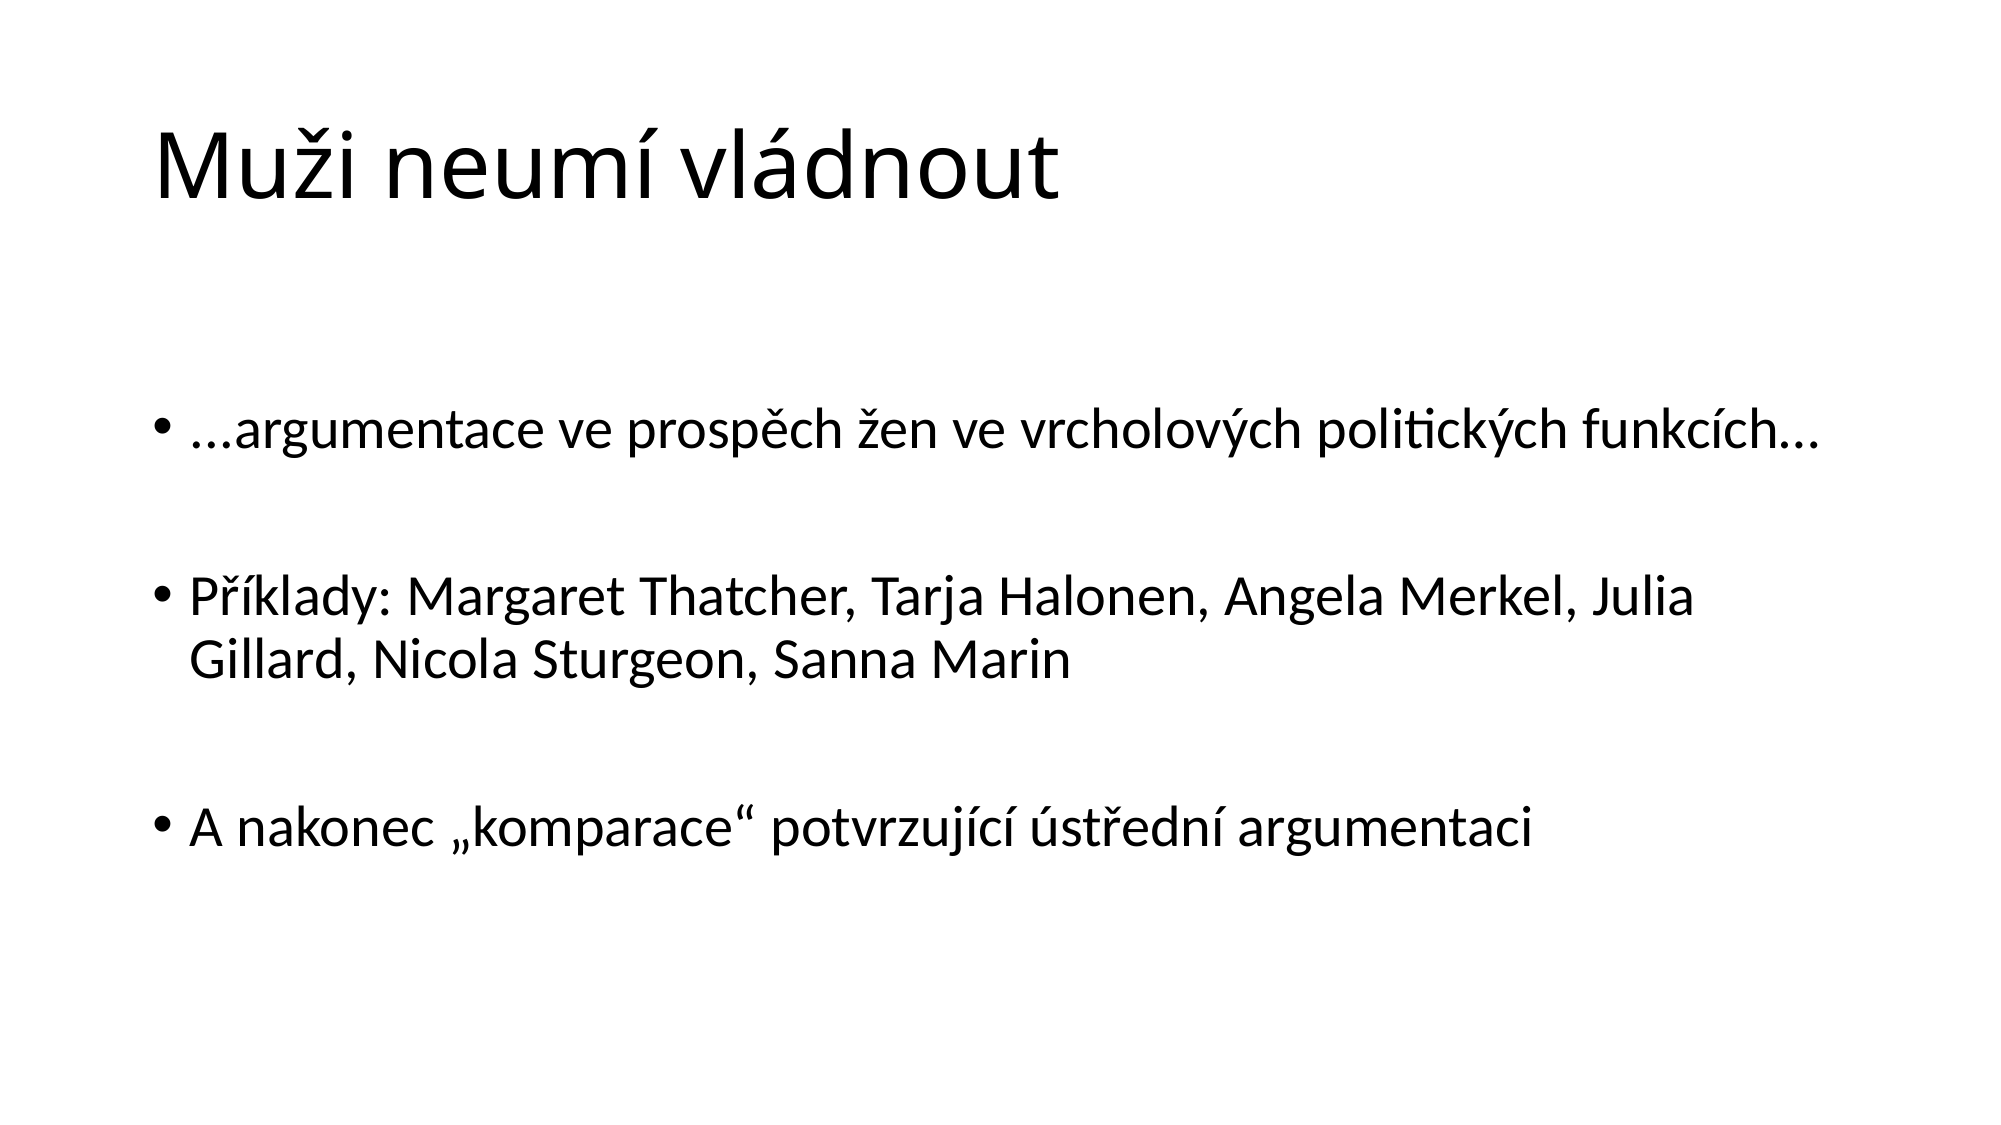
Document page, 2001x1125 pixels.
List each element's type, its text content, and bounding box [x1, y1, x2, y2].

title Muži neumí vládnout [137, 59, 1863, 278]
list ...argumentace ve prospěch žen ve vrcholových politických funkcích… Příklady: Margaret Thatcher, Tarja Halonen, Angela Merkel, Julia Gillard, Nicola Sturgeon, Sanna Marin A nakonec „komparace“ potvrzující ústřední argumentaci [137, 299, 1863, 1014]
